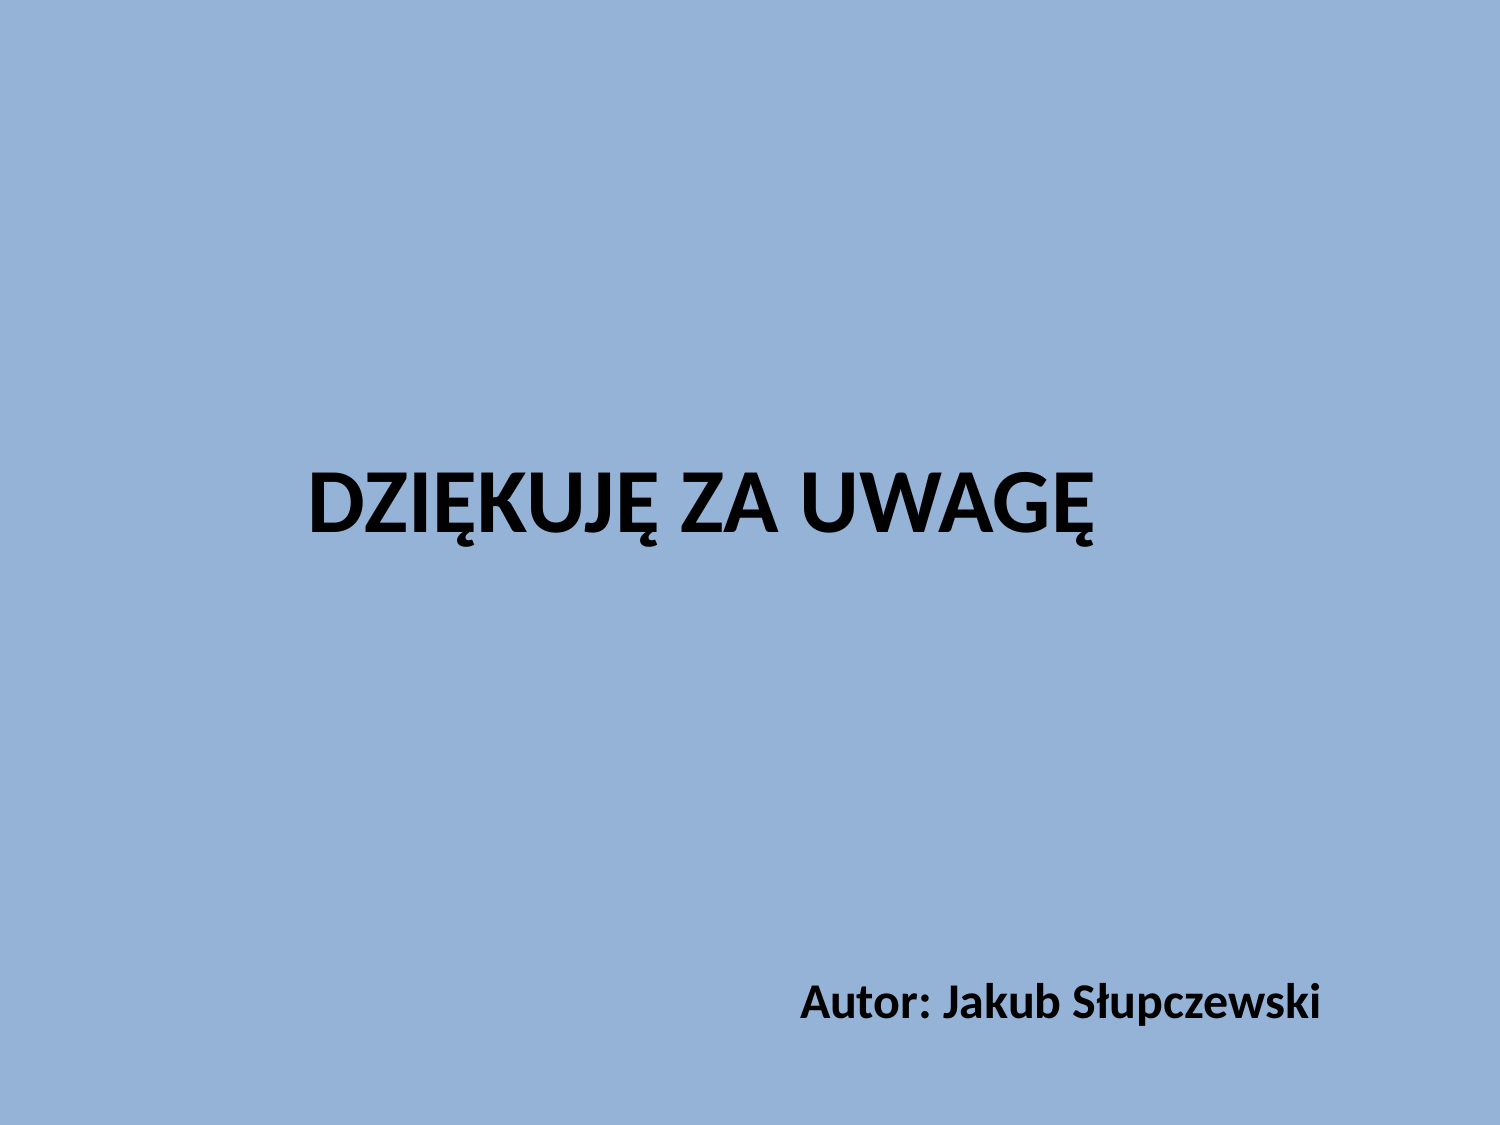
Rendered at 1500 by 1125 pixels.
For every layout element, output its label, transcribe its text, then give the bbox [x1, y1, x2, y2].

text_box DZIĘKUJĘ ZA UWAGĘ [292, 433, 1172, 989]
text_box Autor: Jakub Słupczewski [785, 960, 1454, 1036]
